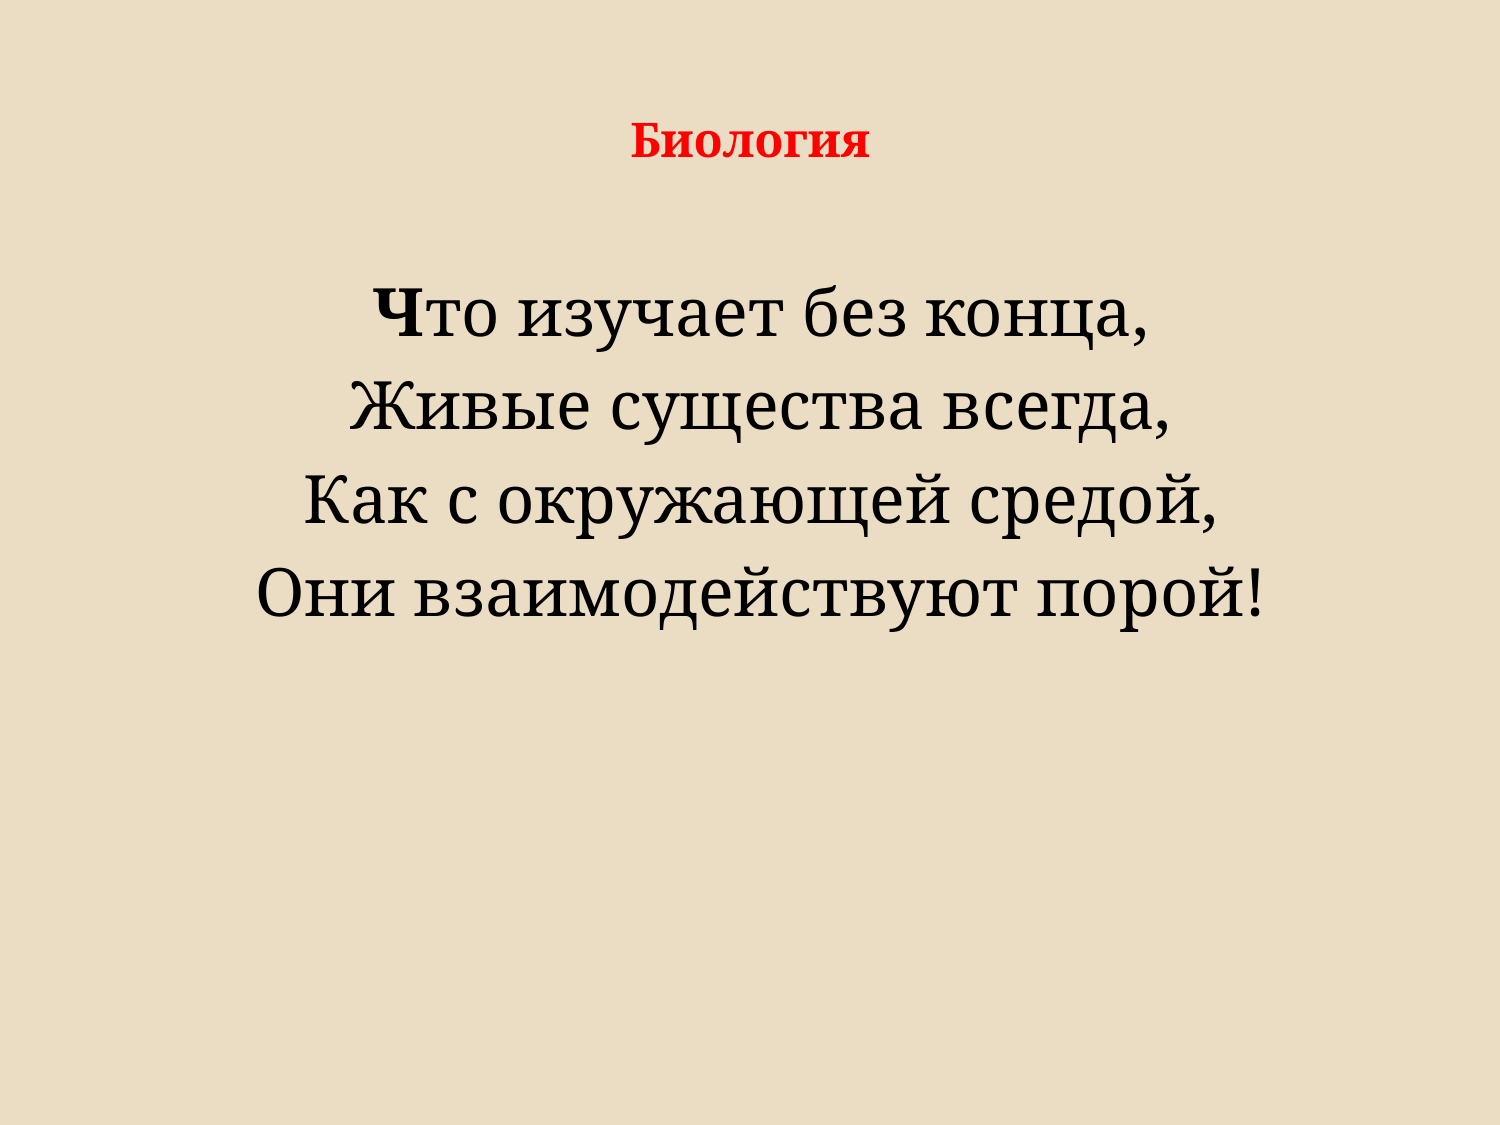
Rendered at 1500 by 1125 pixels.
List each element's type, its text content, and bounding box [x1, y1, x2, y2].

list Что изучает без конца, Живые существа всегда, Как с окружающей средой, Они взаимодействуют порой! [75, 262, 1425, 1035]
title Биология [75, 45, 1425, 233]
